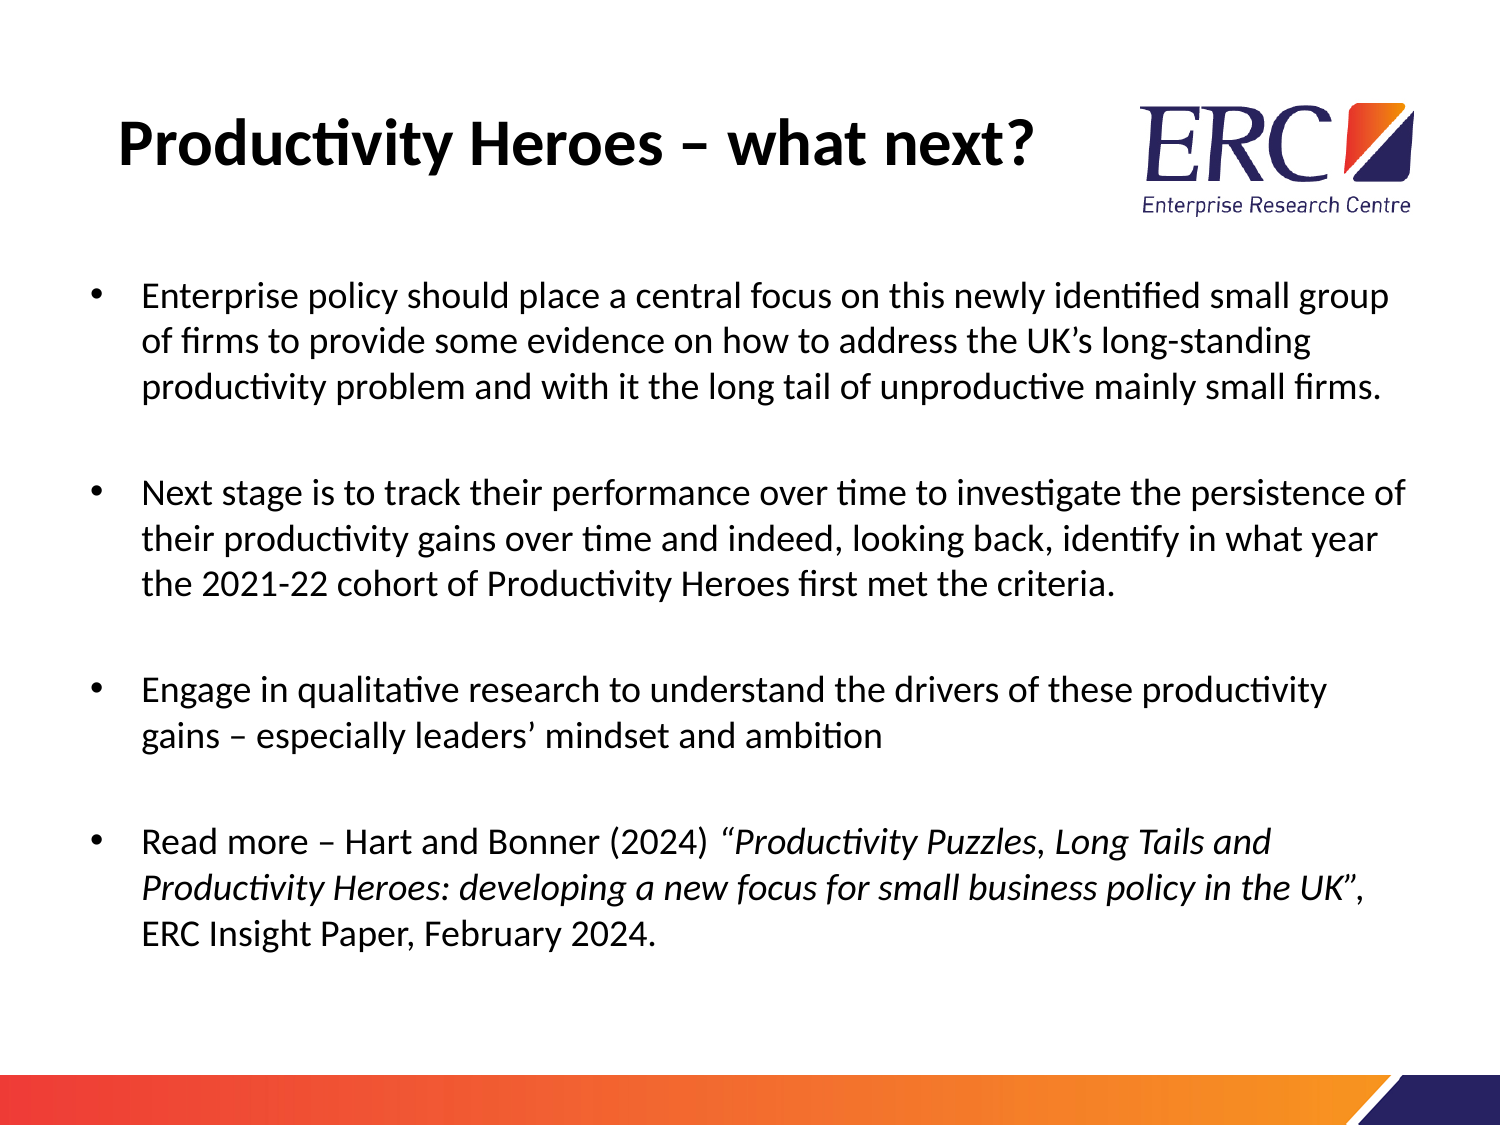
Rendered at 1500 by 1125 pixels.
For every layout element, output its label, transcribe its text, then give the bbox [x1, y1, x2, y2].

picture [0, 1075, 1500, 1125]
picture [1116, 92, 1437, 230]
title Productivity Heroes – what next? [75, 45, 1081, 233]
list Enterprise policy should place a central focus on this newly identified small group of firms to provide some evidence on how to address the UK’s long-standing productivity problem and with it the long tail of unproductive mainly small firms. Next stage is to track their performance over time to investigate the persistence of their productivity gains over time and indeed, looking back, identify in what year the 2021-22 cohort of Productivity Heroes first met the criteria. Engage in qualitative research to understand the drivers of these productivity gains – especially leaders’ mindset and ambition Read more – Hart and Bonner (2024) “Productivity Puzzles, Long Tails and Productivity Heroes: developing a new focus for small business policy in the UK”, ERC Insight Paper, February 2024. [75, 262, 1425, 1005]
